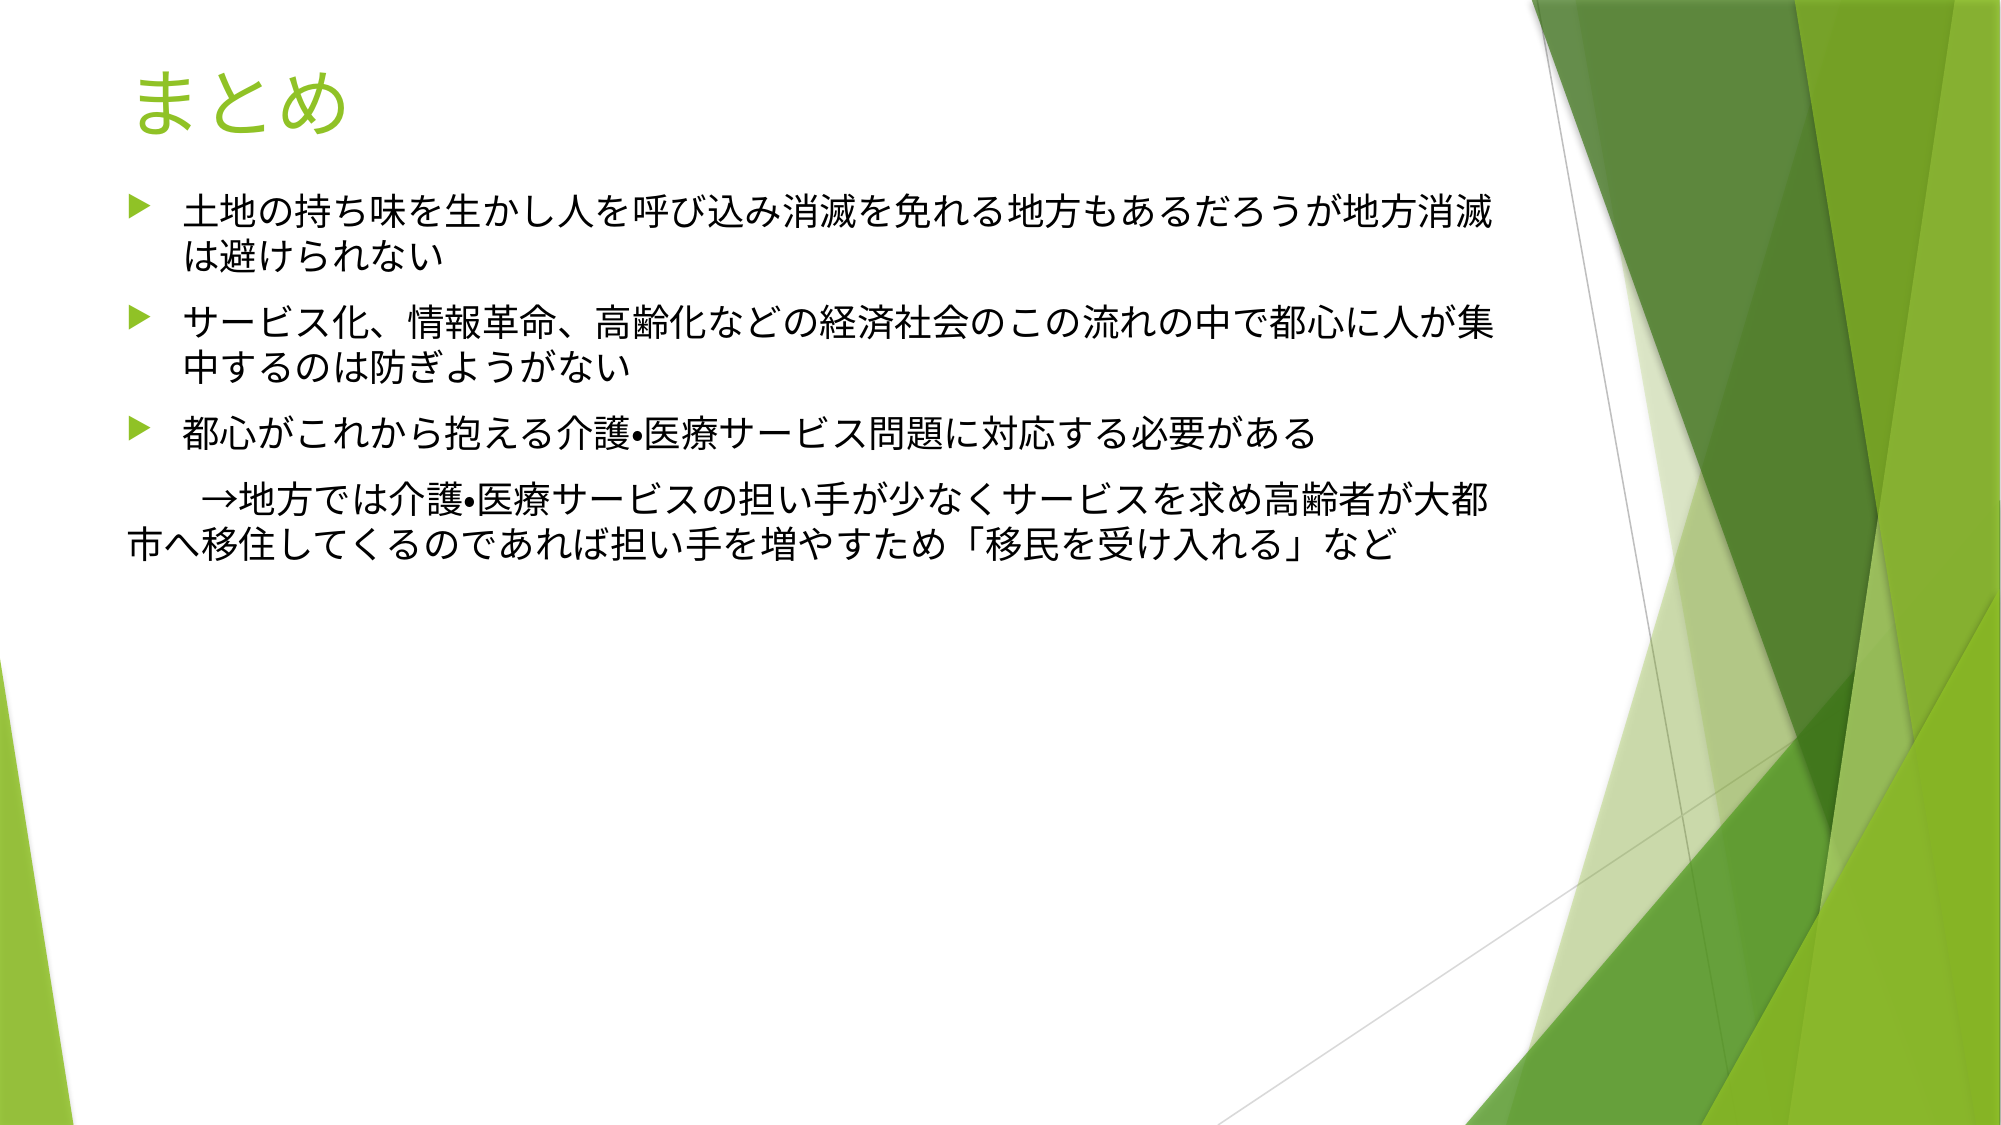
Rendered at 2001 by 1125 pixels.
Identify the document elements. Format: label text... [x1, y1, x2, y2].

list 土地の持ち味を生かし人を呼び込み消滅を免れる地方もあるだろうが地方消滅は避けられない サービス化、情報革命、高齢化などの経済社会のこの流れの中で都心に人が集中するのは防ぎようがない 都心がこれから抱える介護・医療サービス問題に対応する必要がある →地方では介護・医療サービスの担い手が少なくサービスを求め高齢者が大都市へ移住してくるのであれば担い手を増やすため「移民を受け入れる」など [111, 180, 1522, 818]
title まとめ [111, 48, 1495, 161]
